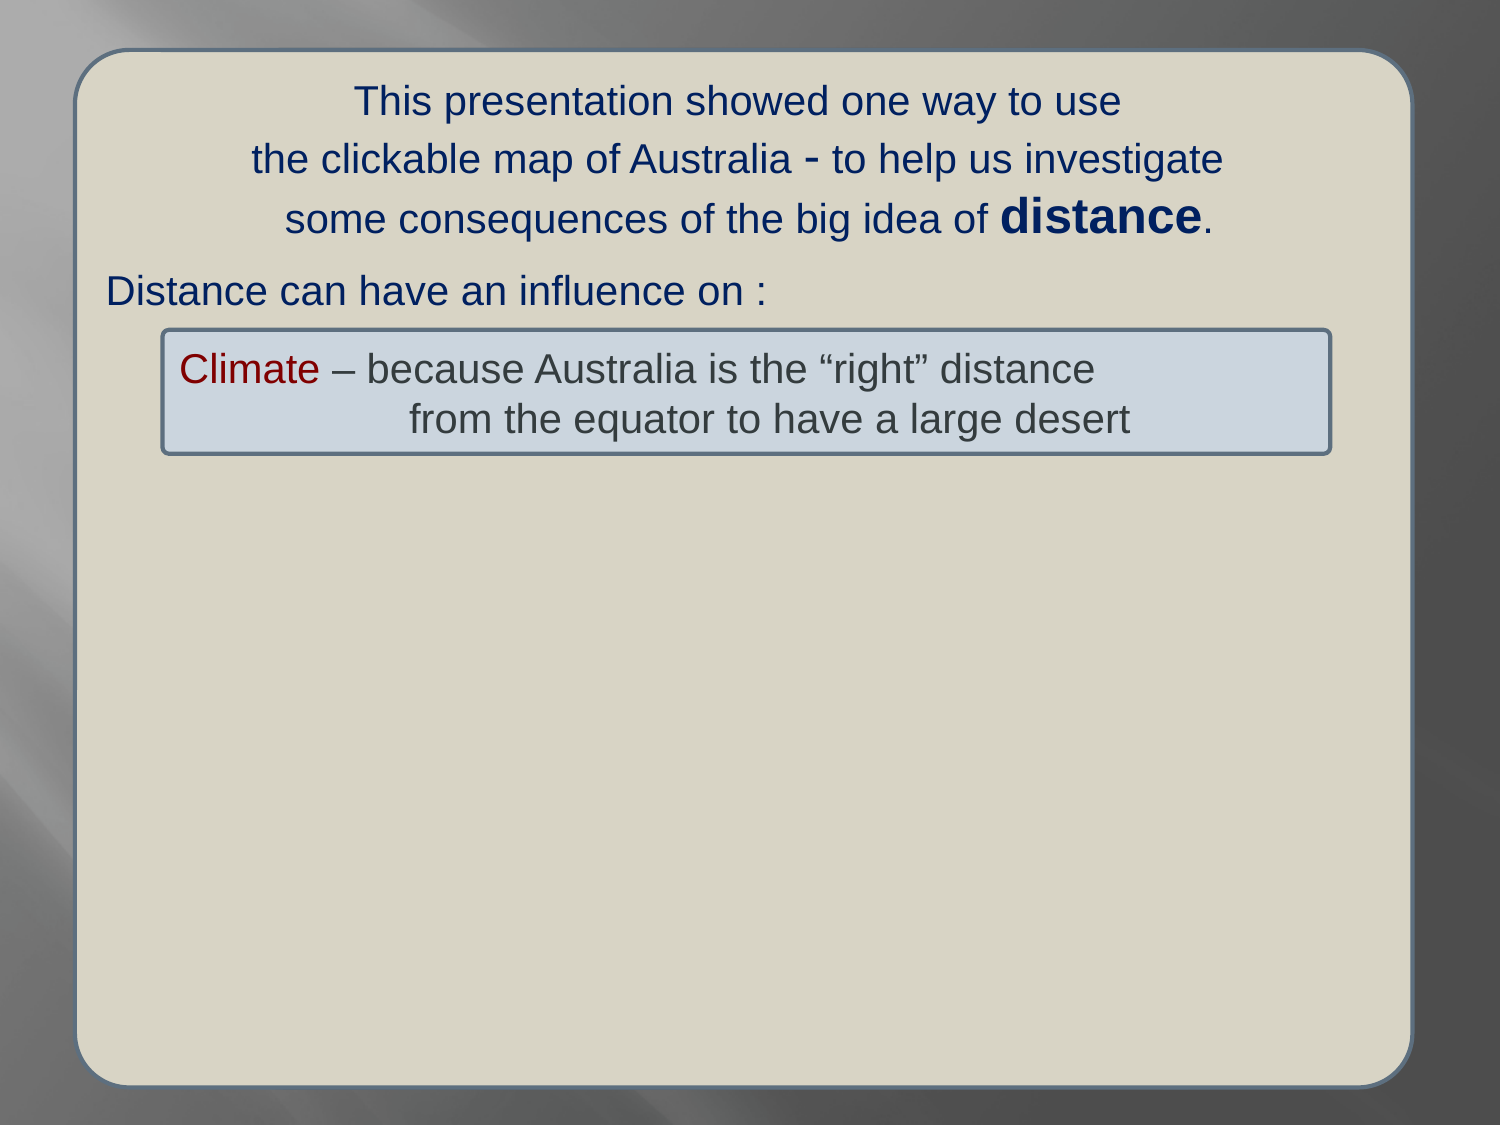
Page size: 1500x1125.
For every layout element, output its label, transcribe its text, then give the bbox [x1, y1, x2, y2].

text_box This presentation showed one way to use the clickable map of Australia - to help us investigate some consequences of the big idea of distance. Distance can have an influence on : [72, 47, 1415, 1090]
text_box Climate – because Australia is the “right” distance from the equator to have a large desert [160, 327, 1333, 456]
